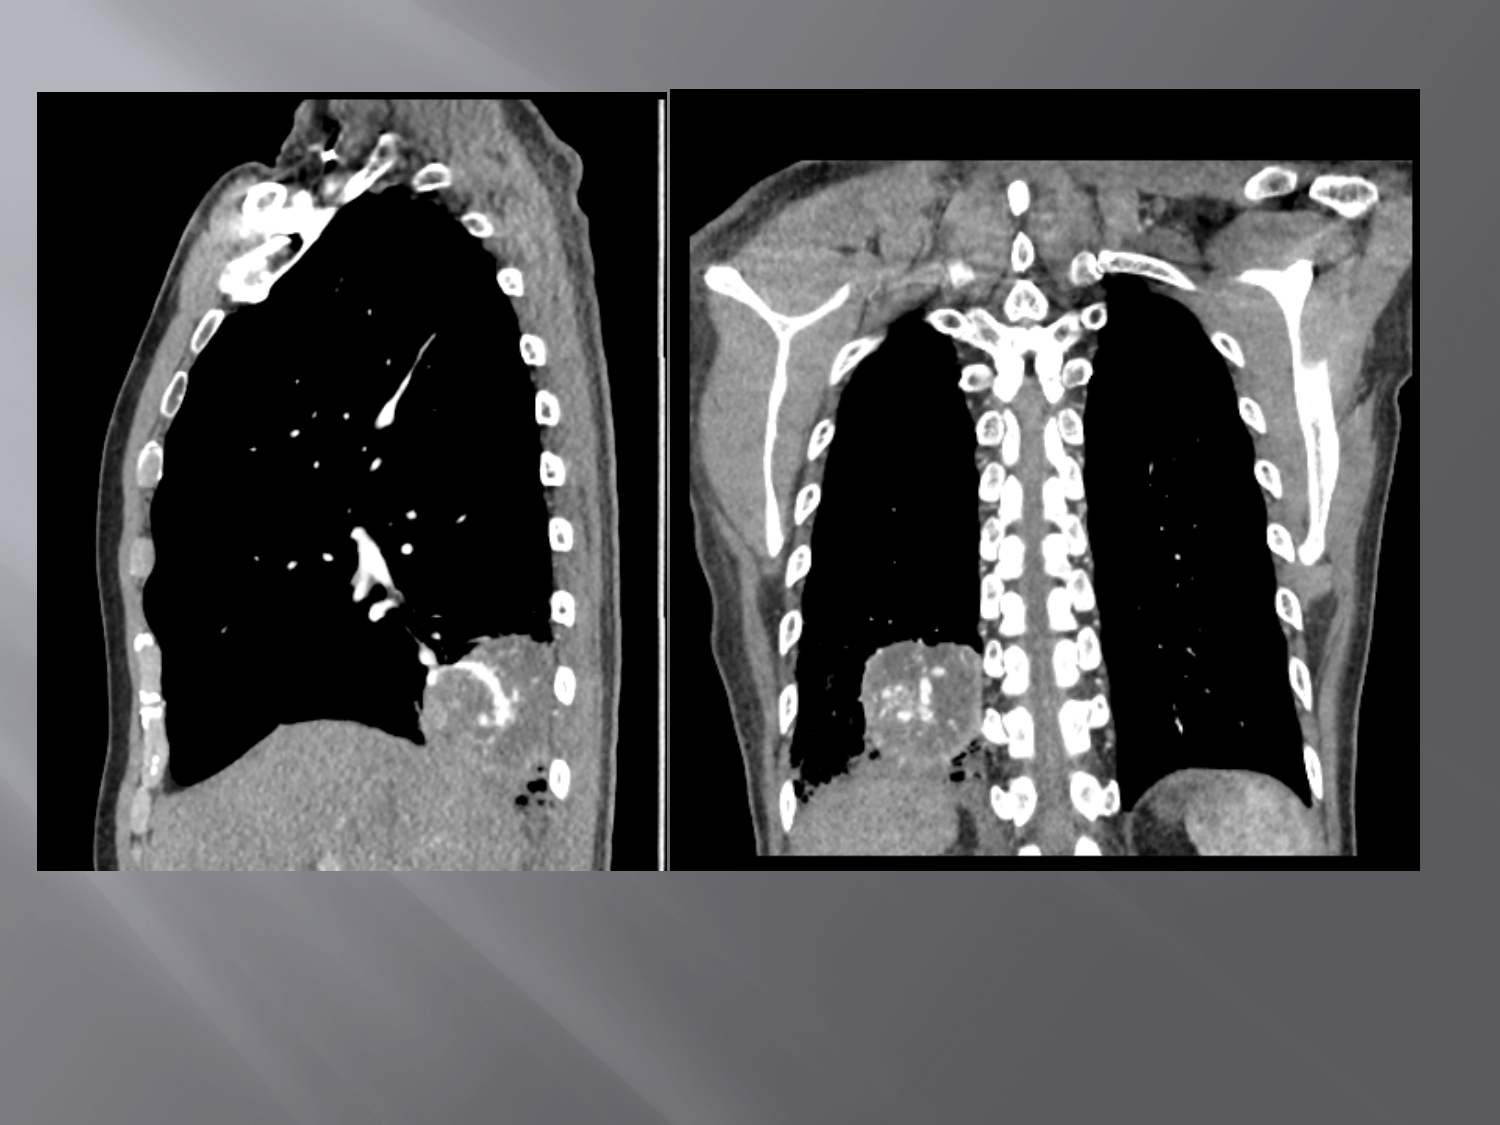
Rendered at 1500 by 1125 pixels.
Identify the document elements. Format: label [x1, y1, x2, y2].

picture [36, 91, 668, 871]
picture [670, 89, 1421, 871]
